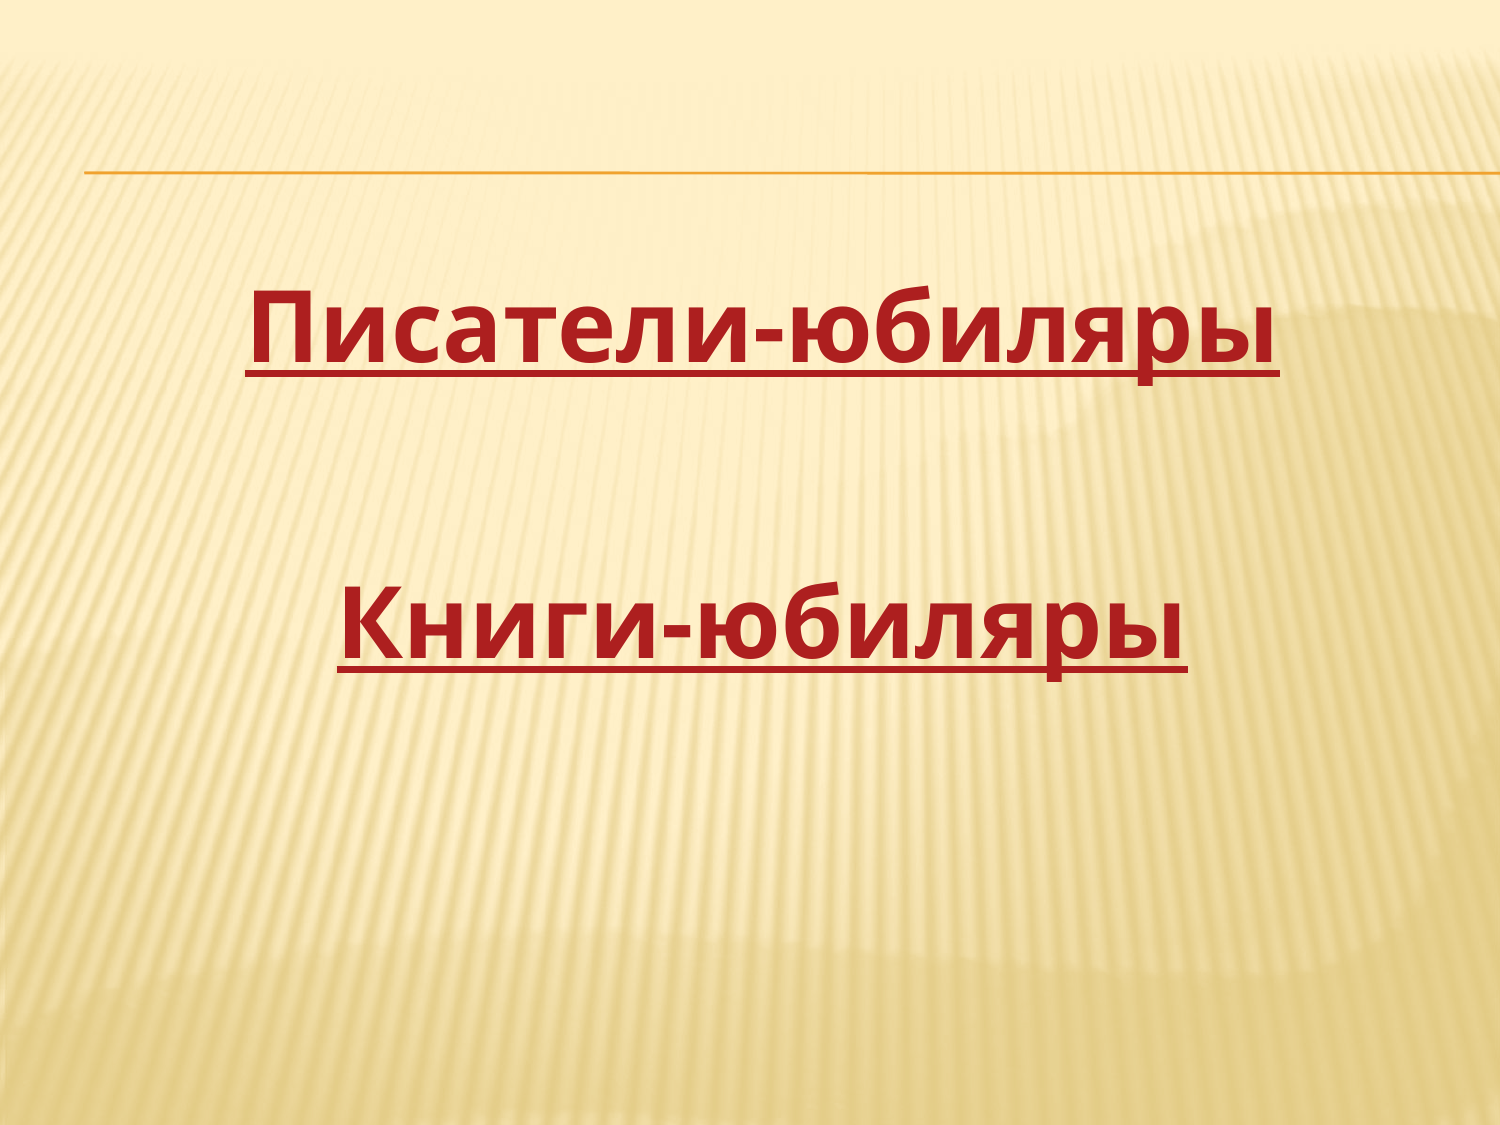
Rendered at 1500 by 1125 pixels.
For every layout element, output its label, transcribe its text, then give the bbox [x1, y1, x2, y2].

list Писатели-юбиляры Книги-юбиляры [49, 254, 1476, 998]
